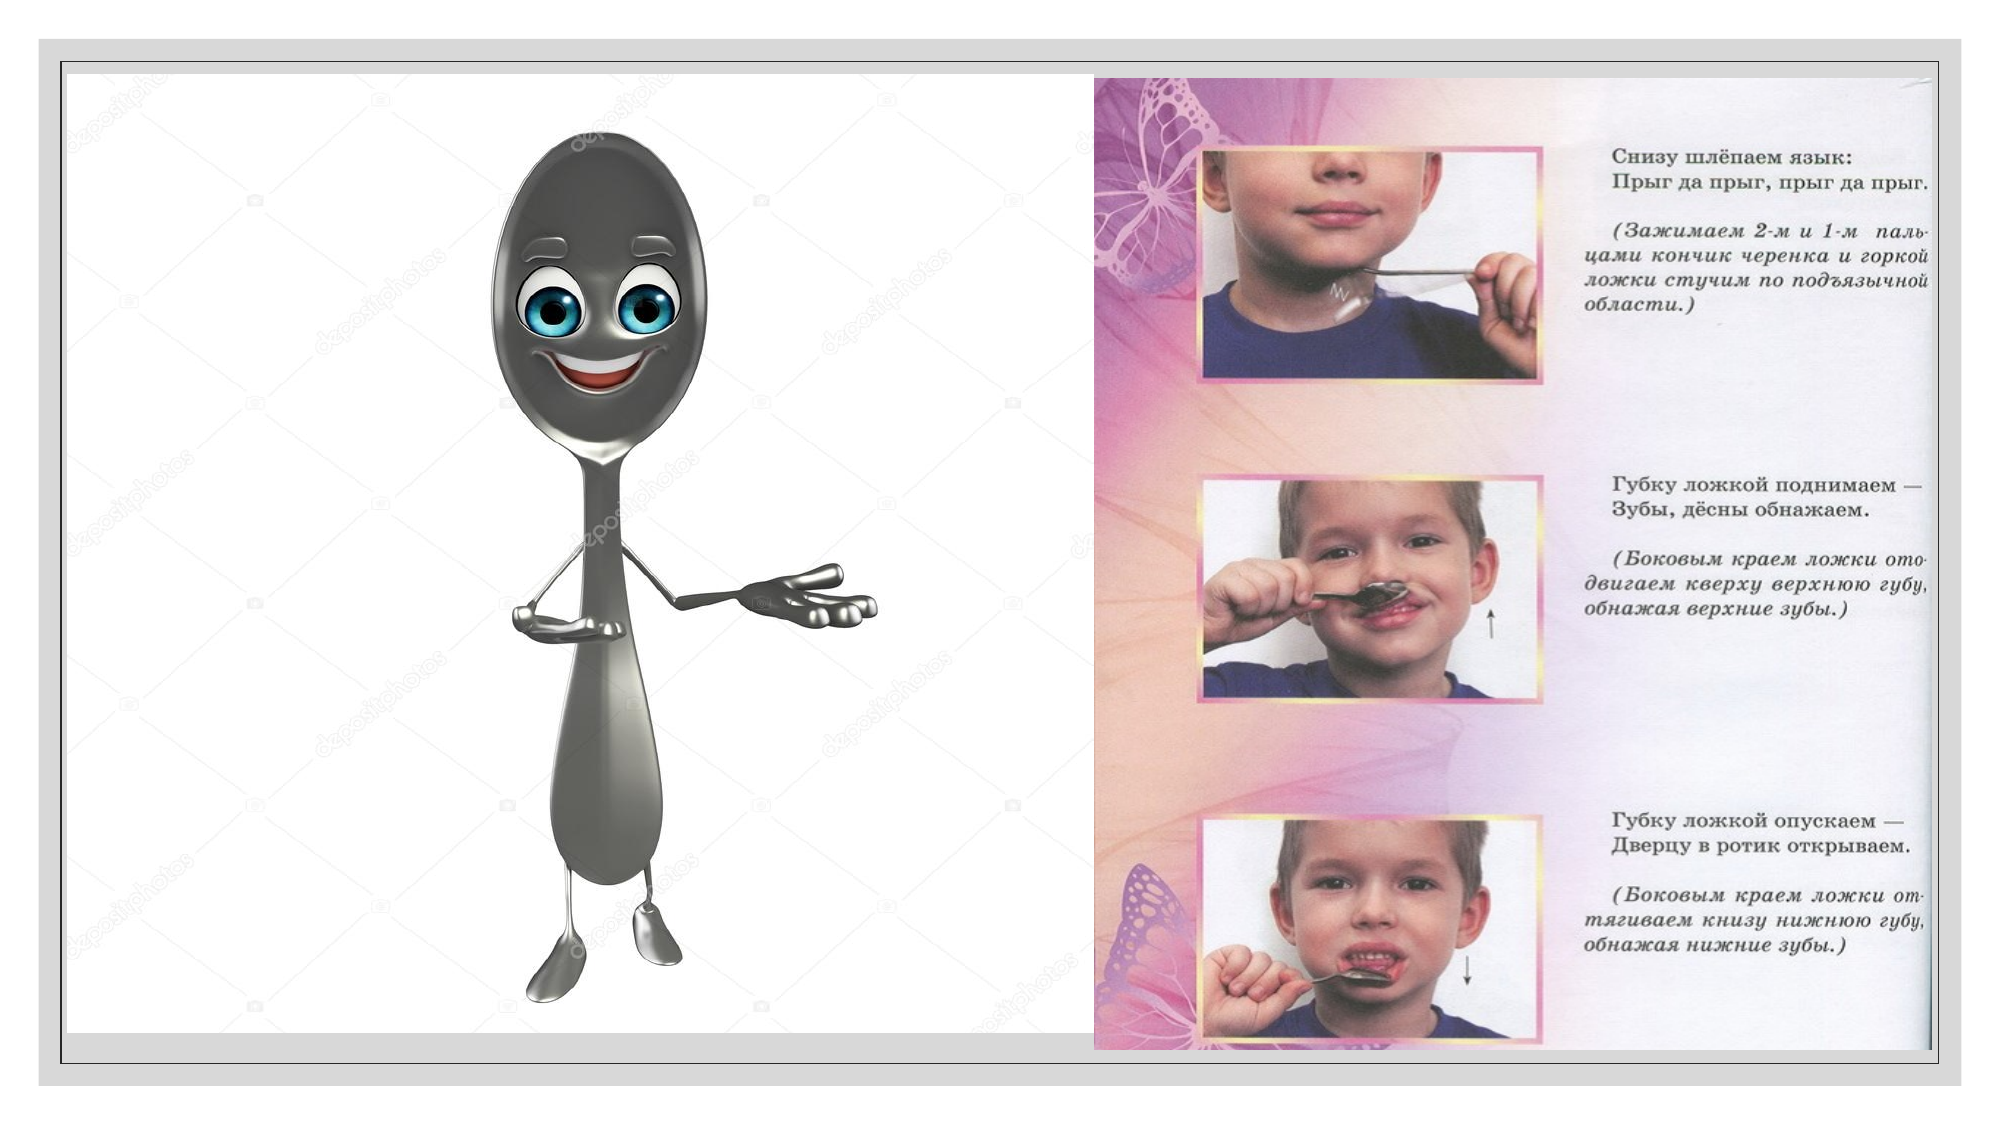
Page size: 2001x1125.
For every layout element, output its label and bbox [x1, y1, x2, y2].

picture [67, 74, 1932, 1050]
